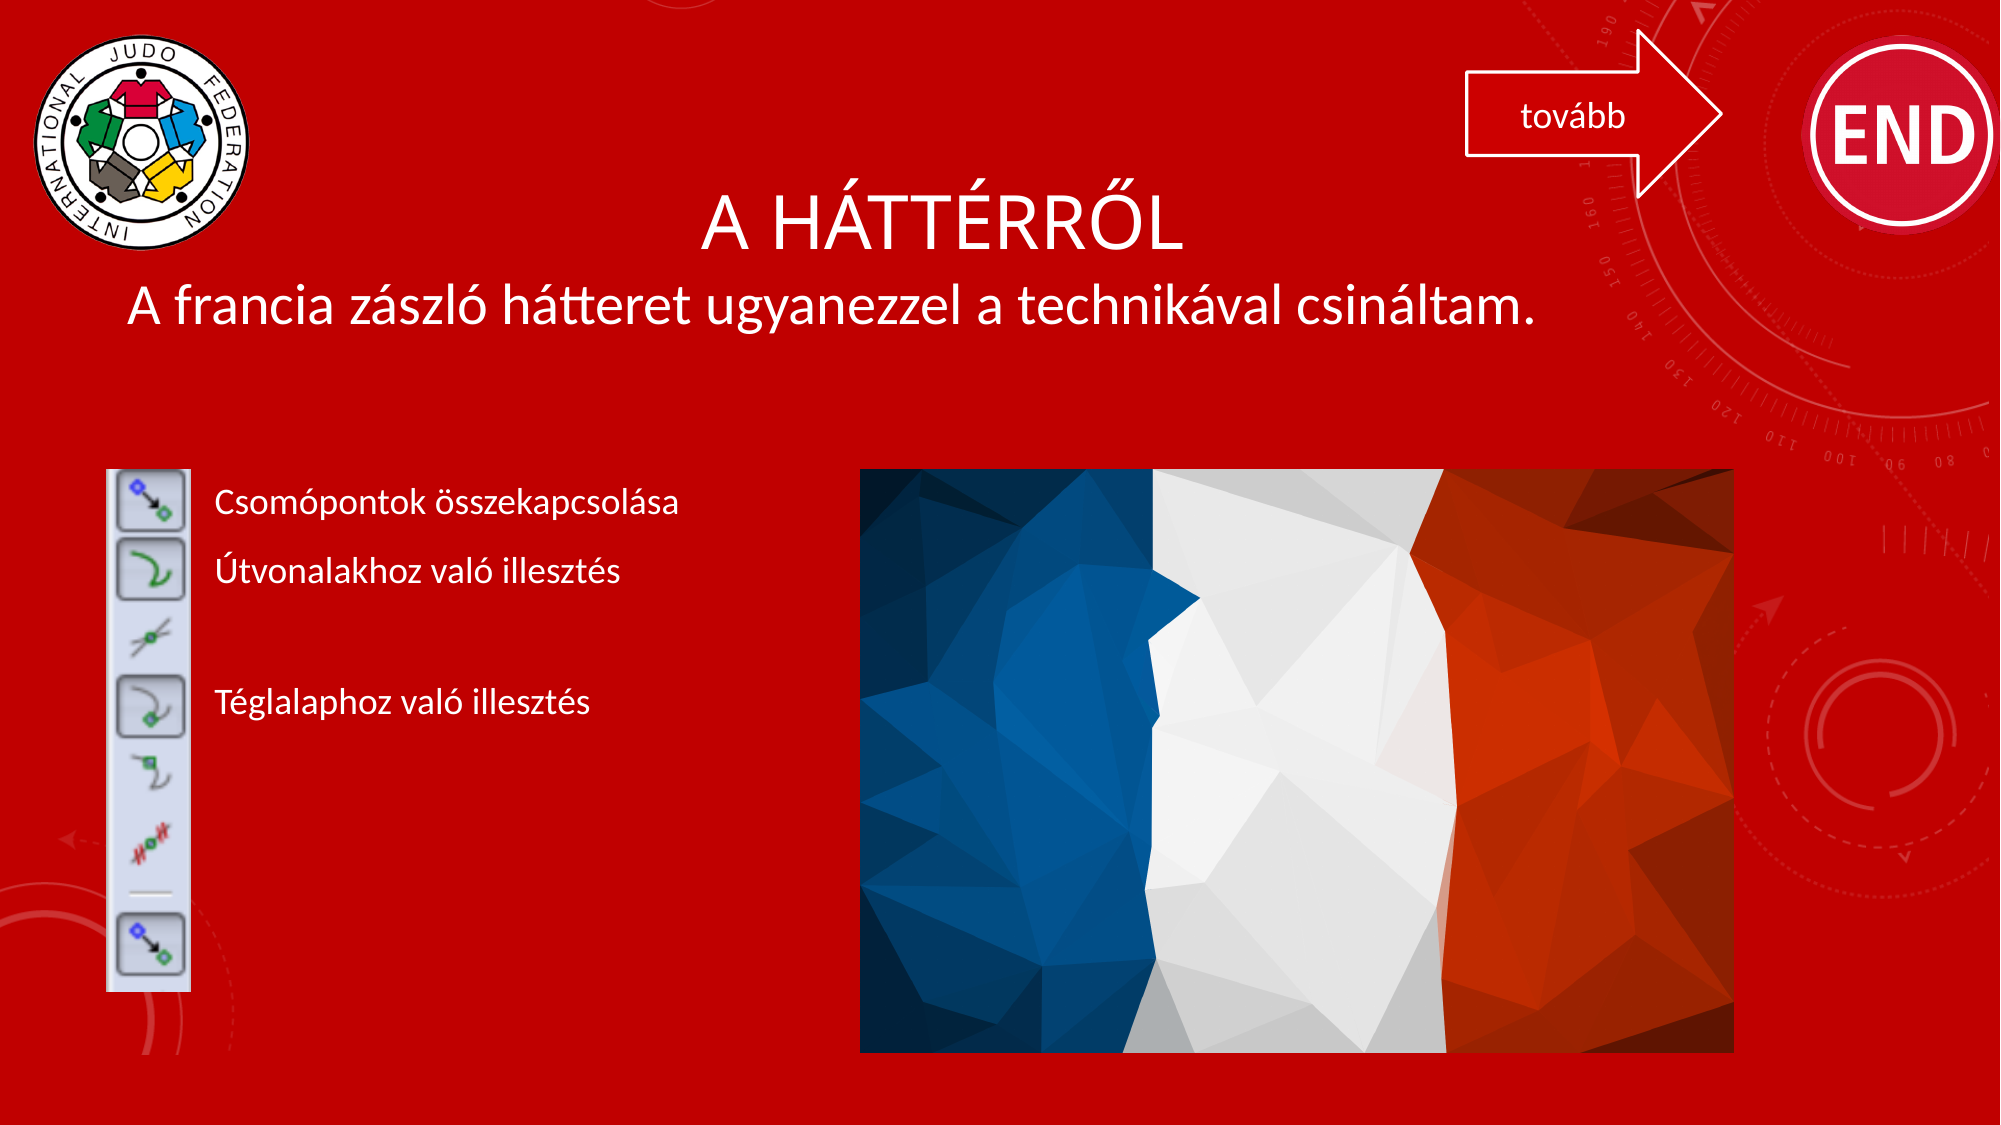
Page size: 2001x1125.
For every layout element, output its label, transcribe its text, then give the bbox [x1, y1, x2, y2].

title A háttérről [112, 99, 1775, 258]
text_box Csomópontok összekapcsolása [199, 469, 696, 530]
text_box Útvonalakhoz való illesztés [199, 538, 637, 598]
list A francia zászló hátteret ugyanezzel a technikával csináltam. [112, 258, 1819, 470]
picture [0, 0, 2001, 1055]
text_box tovább [1465, 28, 1723, 199]
text_box Téglalaphoz való illesztés [199, 670, 607, 730]
